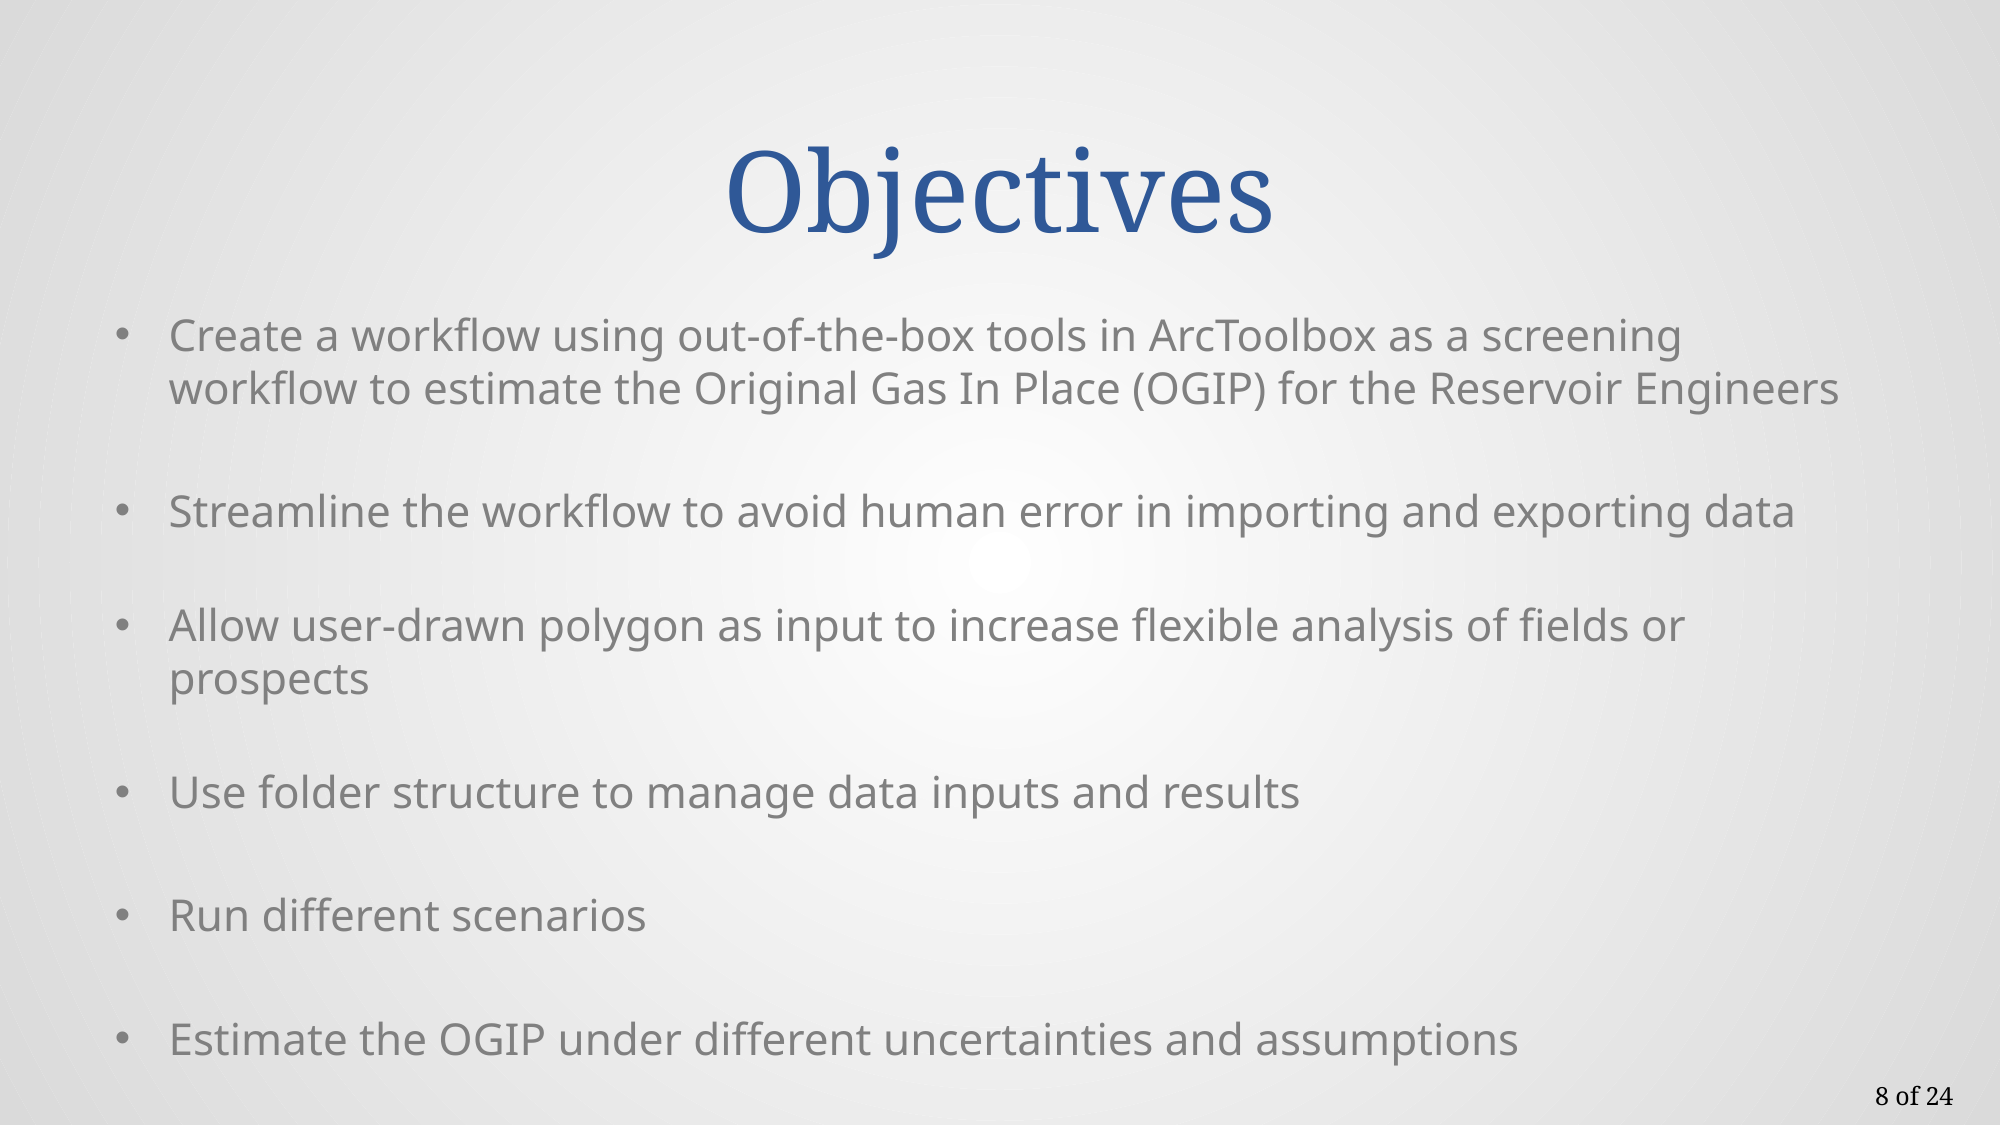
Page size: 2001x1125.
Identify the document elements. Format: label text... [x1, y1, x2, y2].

title Objectives [99, 0, 1900, 263]
list Create a workflow using out-of-the-box tools in ArcToolbox as a screening workflow to estimate the Original Gas In Place (OGIP) for the Reservoir Engineers Streamline the workflow to avoid human error in importing and exporting data Allow user-drawn polygon as input to increase flexible analysis of fields or prospects Use folder structure to manage data inputs and results Run different scenarios Estimate the OGIP under different uncertainties and assumptions [99, 299, 1900, 1088]
